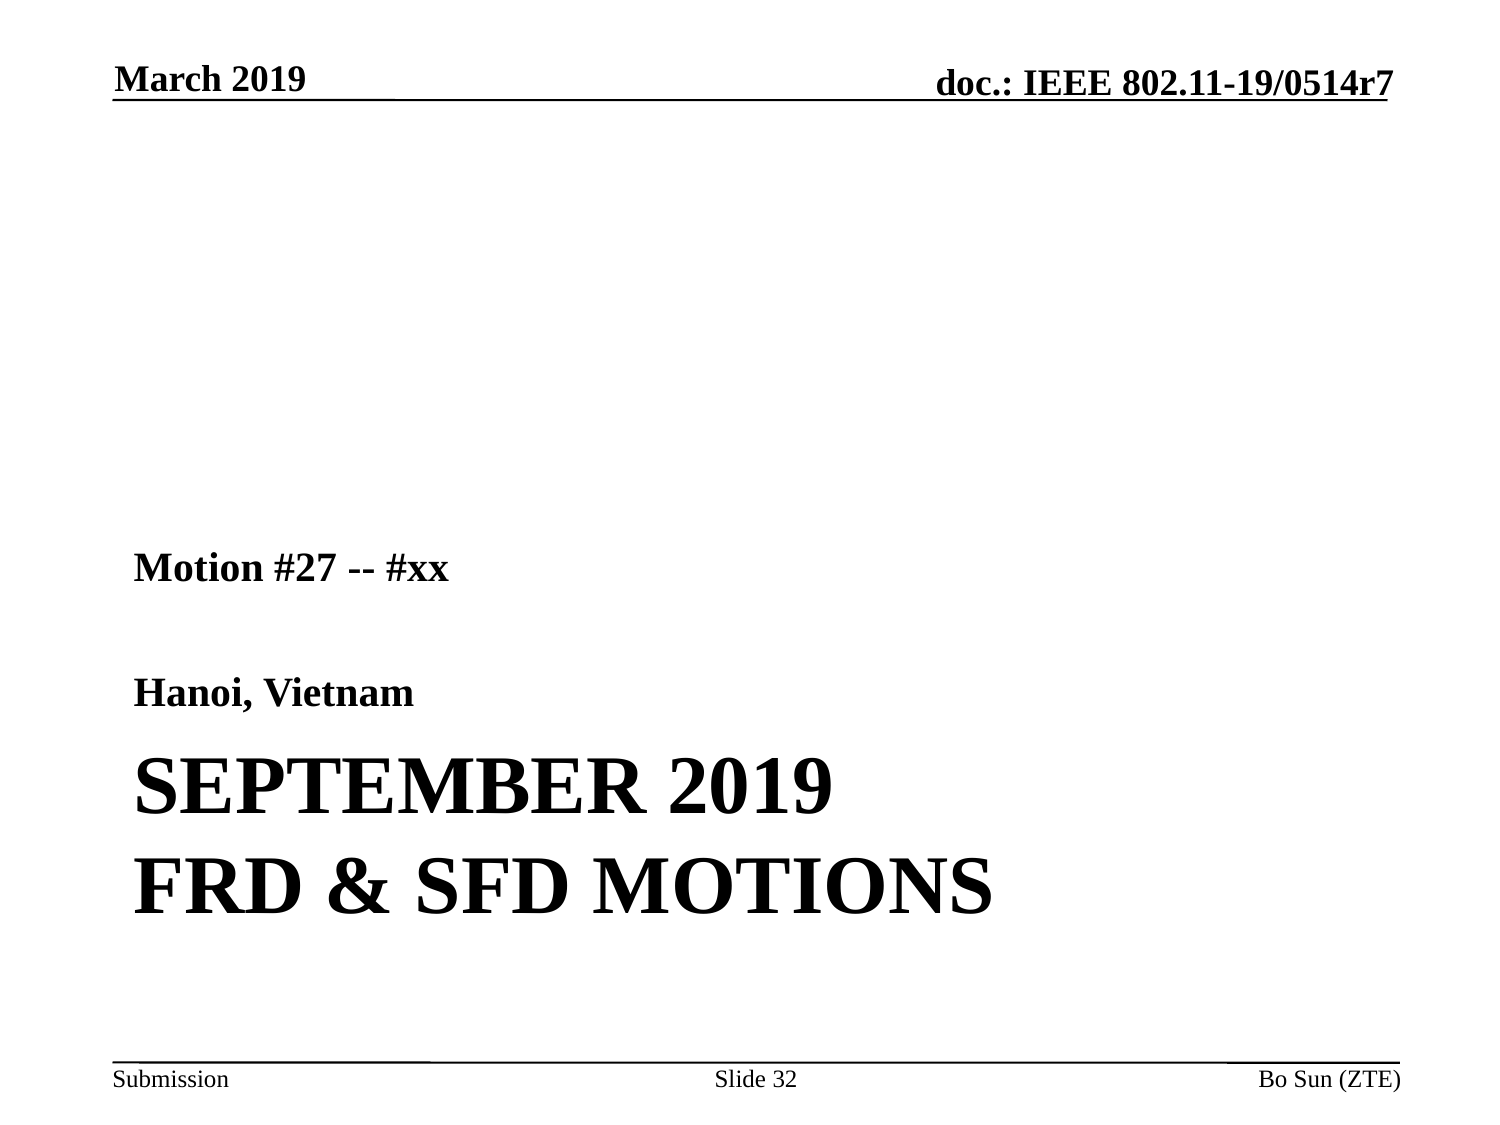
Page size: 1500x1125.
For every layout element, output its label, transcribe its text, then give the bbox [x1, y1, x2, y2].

list Motion #27 -- #xx Hanoi, Vietnam [118, 476, 1394, 724]
slide_number Slide 32 [712, 1061, 800, 1123]
title September 2019 FRD & SFD Motions [118, 724, 1394, 947]
footer Bo Sun (ZTE) [878, 1061, 1402, 1093]
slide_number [114, 54, 423, 100]
